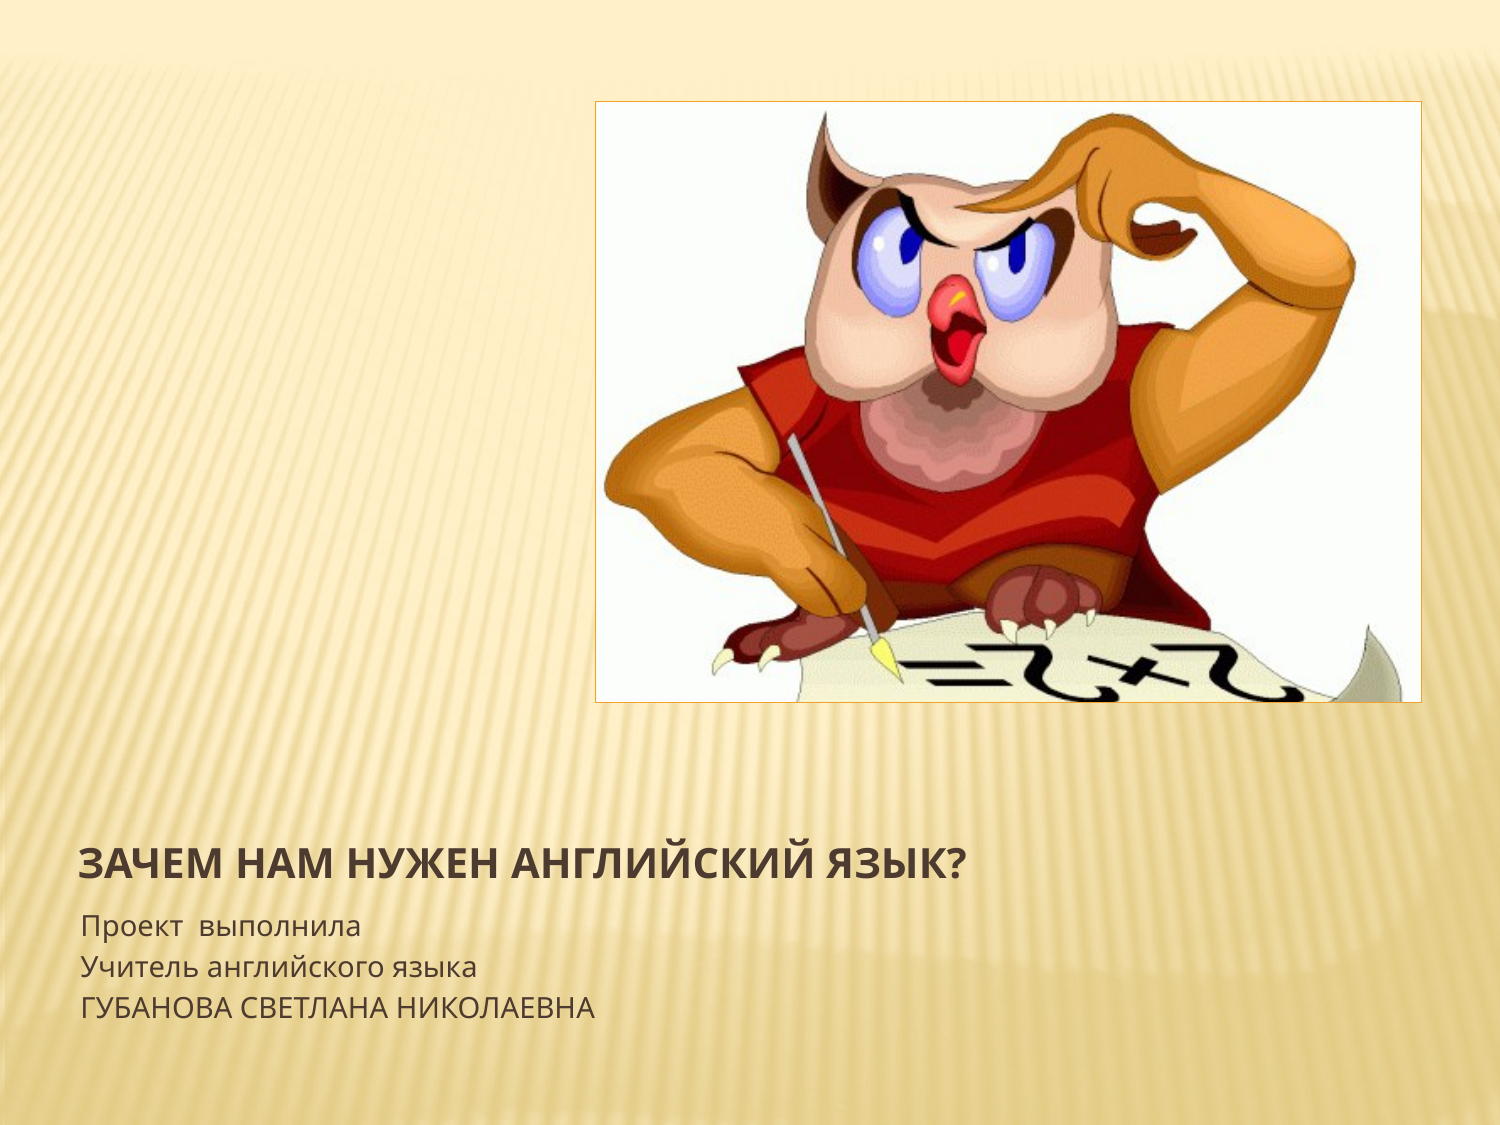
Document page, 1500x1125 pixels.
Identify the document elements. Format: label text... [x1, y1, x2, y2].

list Проект выполнила Учитель английского языка ГУБАНОВА СВЕТЛАНА НИКОЛАЕВНА [62, 907, 1025, 1034]
picture [595, 101, 1422, 703]
title Зачем нам нужен английский язык? [62, 819, 1025, 905]
